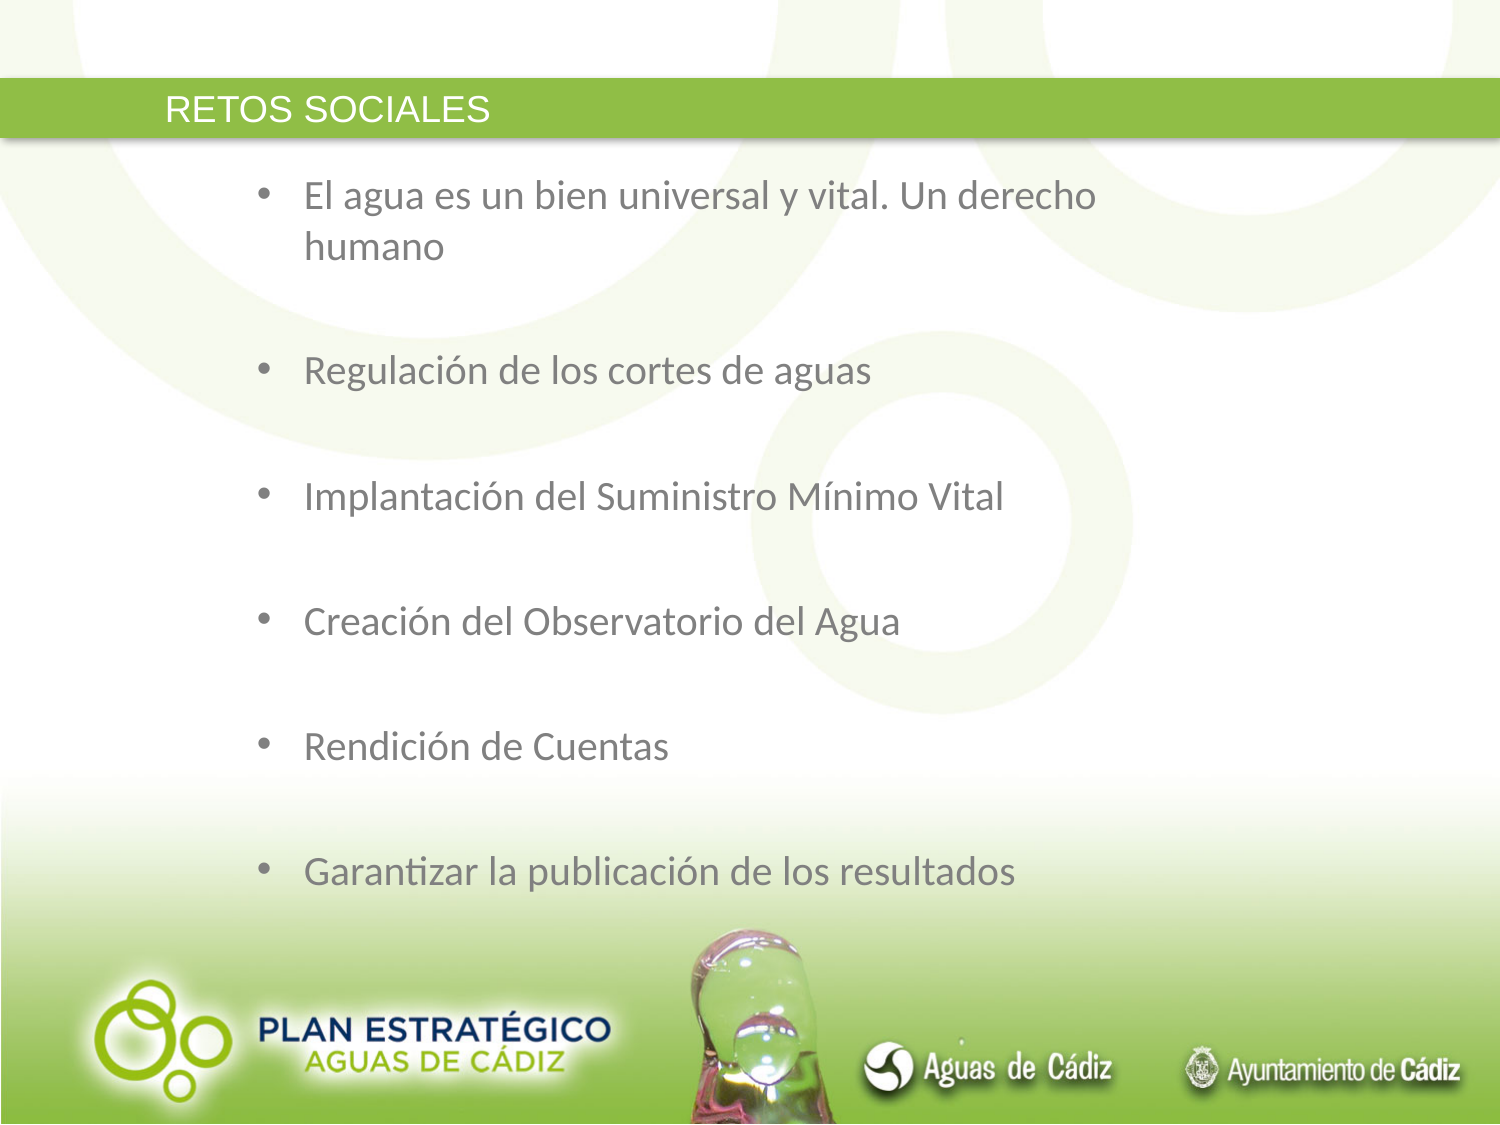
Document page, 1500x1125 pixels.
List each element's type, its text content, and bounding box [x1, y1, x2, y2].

text_box RETOS SOCIALES [0, 78, 1500, 138]
picture [0, 138, 1500, 1124]
text_box El agua es un bien universal y vital. Un derecho humano Regulación de los cortes de aguas Implantación del Suministro Mínimo Vital Creación del Observatorio del Agua Rendición de Cuentas Garantizar la publicación de los resultados [242, 160, 1199, 954]
picture [0, 0, 1500, 78]
